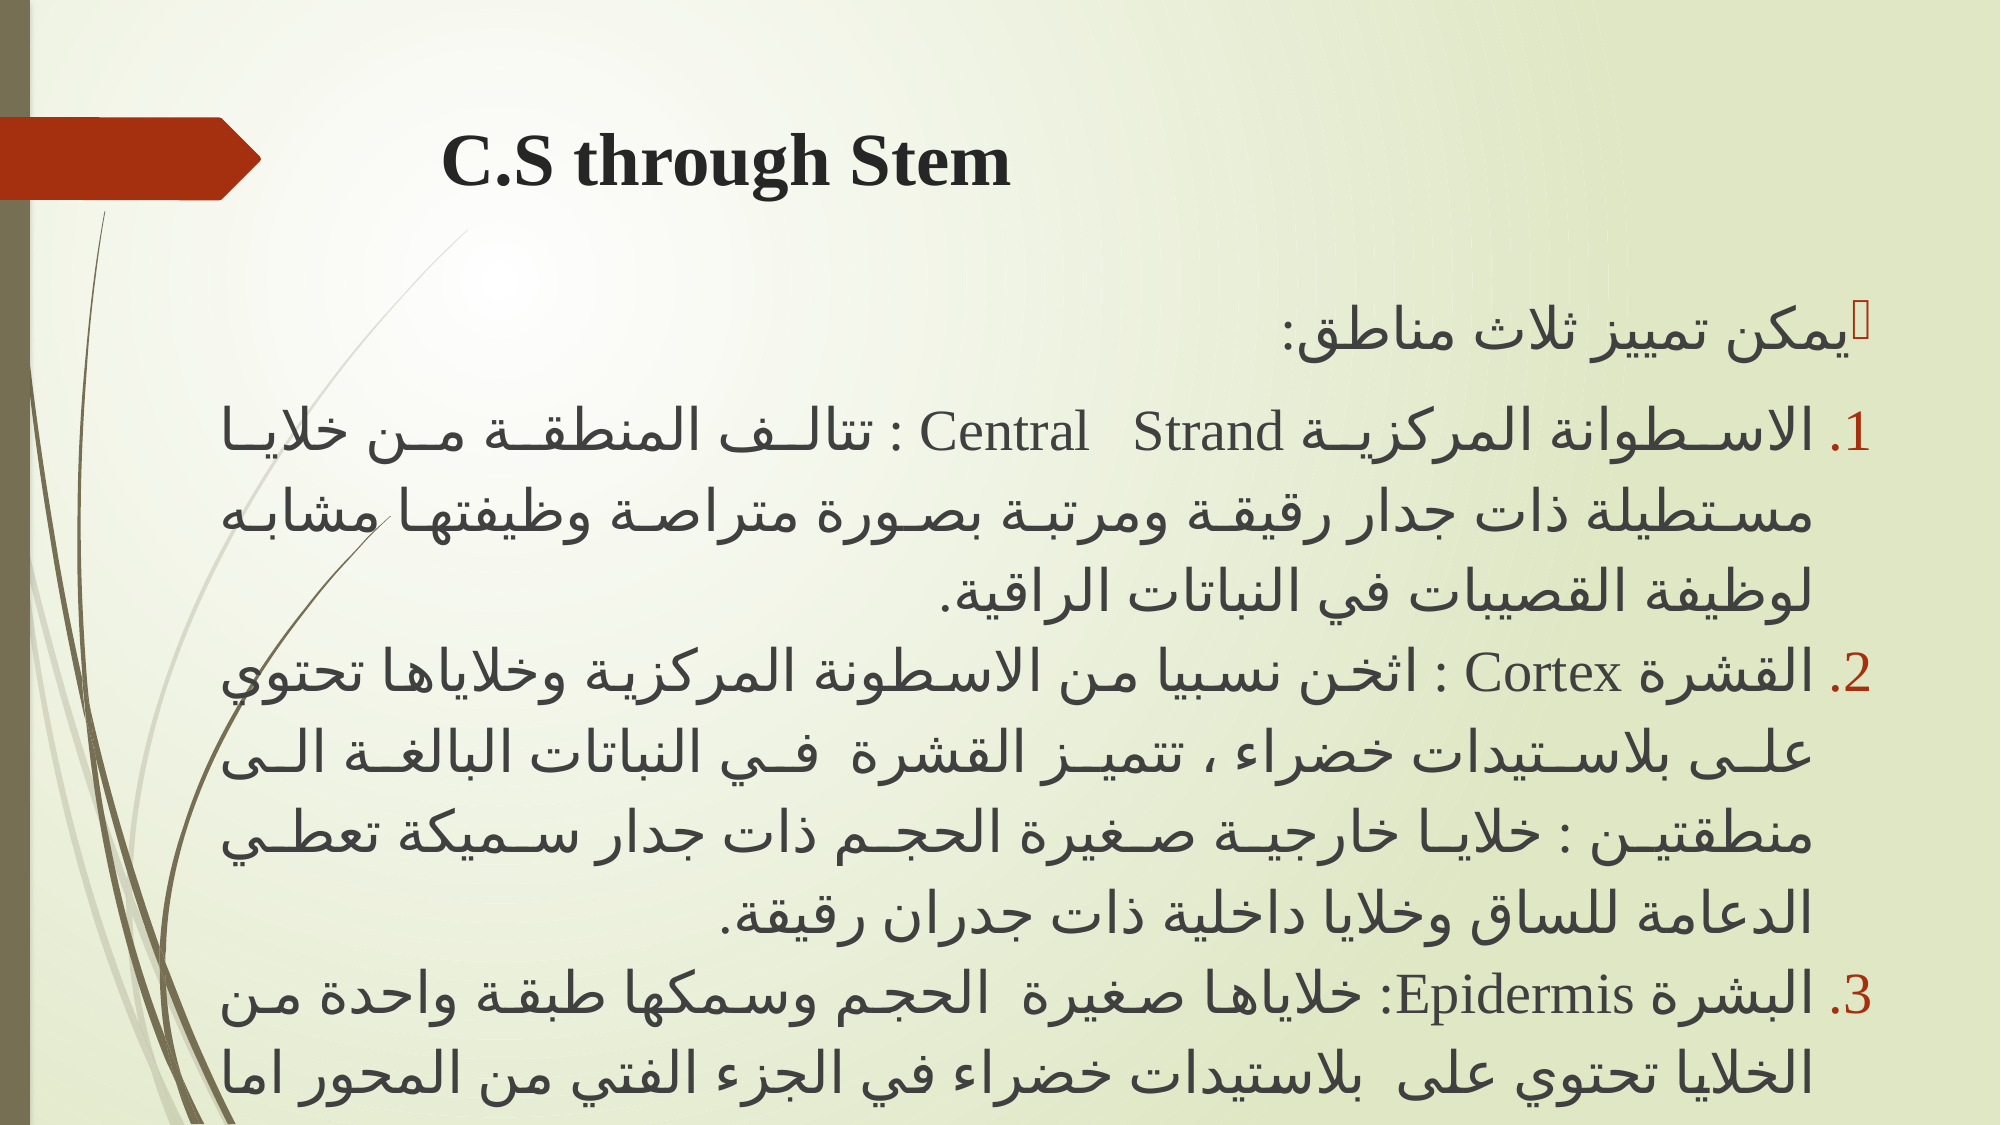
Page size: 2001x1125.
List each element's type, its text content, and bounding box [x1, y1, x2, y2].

list يمكن تمييز ثلاث مناطق: الاسطوانة المركزية Central Strand : تتالف المنطقة من خلايا مستطيلة ذات جدار رقيقة ومرتبة بصورة متراصة وظيفتها مشابه لوظيفة القصيبات في النباتات الراقية. القشرة Cortex : اثخن نسبيا من الاسطونة المركزية وخلاياها تحتوي على بلاستيدات خضراء ، تتميز القشرة في النباتات البالغة الى منطقتين : خلايا خارجية صغيرة الحجم ذات جدار سميكة تعطي الدعامة للساق وخلايا داخلية ذات جدران رقيقة. البشرة Epidermis: خلاياها صغيرة الحجم وسمكها طبقة واحدة من الخلايا تحتوي على بلاستيدات خضراء في الجزء الفتي من المحور اما الجزء المسن ينقصها البلاستيدات وجدارها متثخنة. [204, 272, 1888, 970]
title C.S through Stem [425, 102, 1888, 272]
